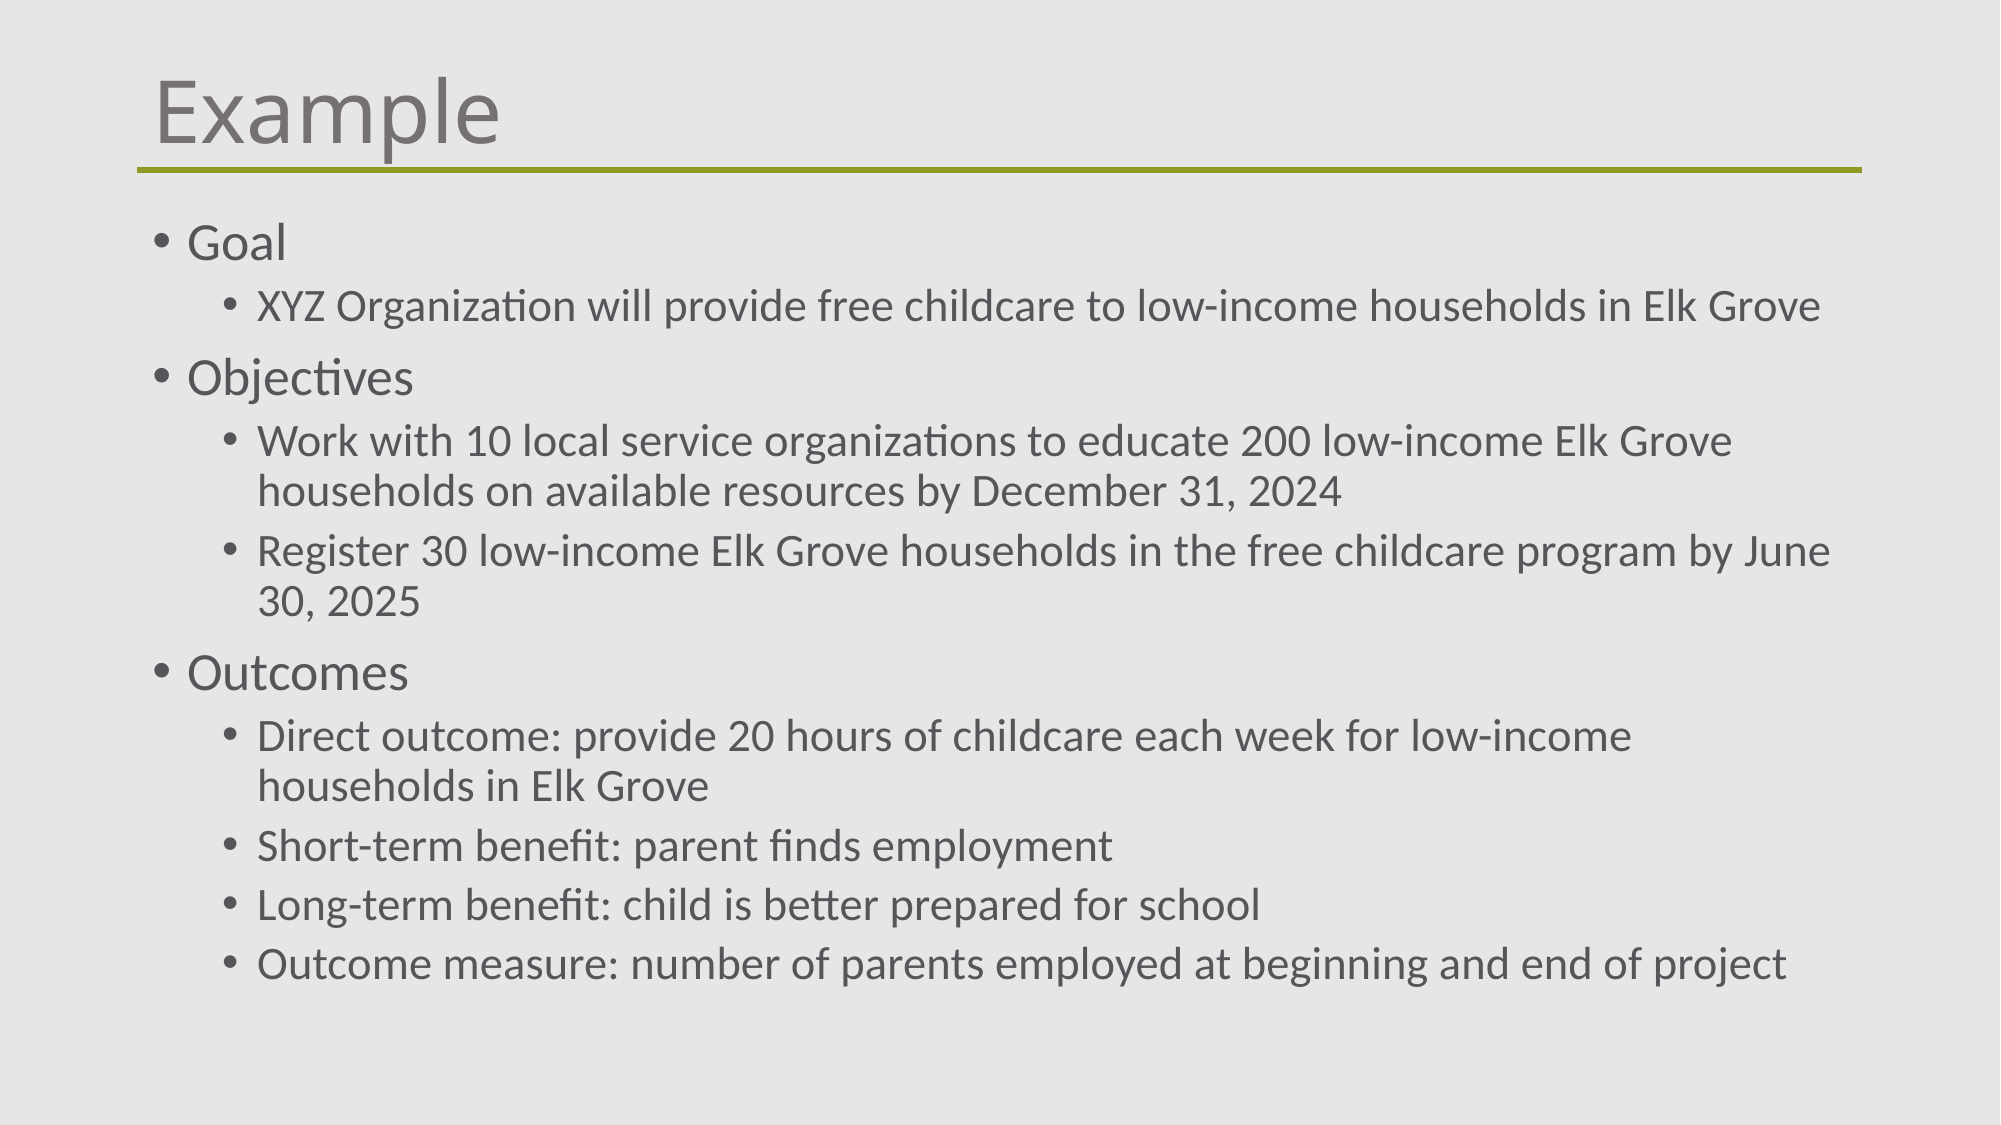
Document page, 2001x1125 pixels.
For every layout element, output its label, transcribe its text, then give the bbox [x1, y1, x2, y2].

title Example [137, 59, 1863, 170]
list Goal XYZ Organization will provide free childcare to low-income households in Elk Grove Objectives Work with 10 local service organizations to educate 200 low-income Elk Grove households on available resources by December 31, 2024 Register 30 low-income Elk Grove households in the free childcare program by June 30, 2025 Outcomes Direct outcome: provide 20 hours of childcare each week for low-income households in Elk Grove Short-term benefit: parent finds employment Long-term benefit: child is better prepared for school Outcome measure: number of parents employed at beginning and end of project [137, 206, 1863, 1014]
